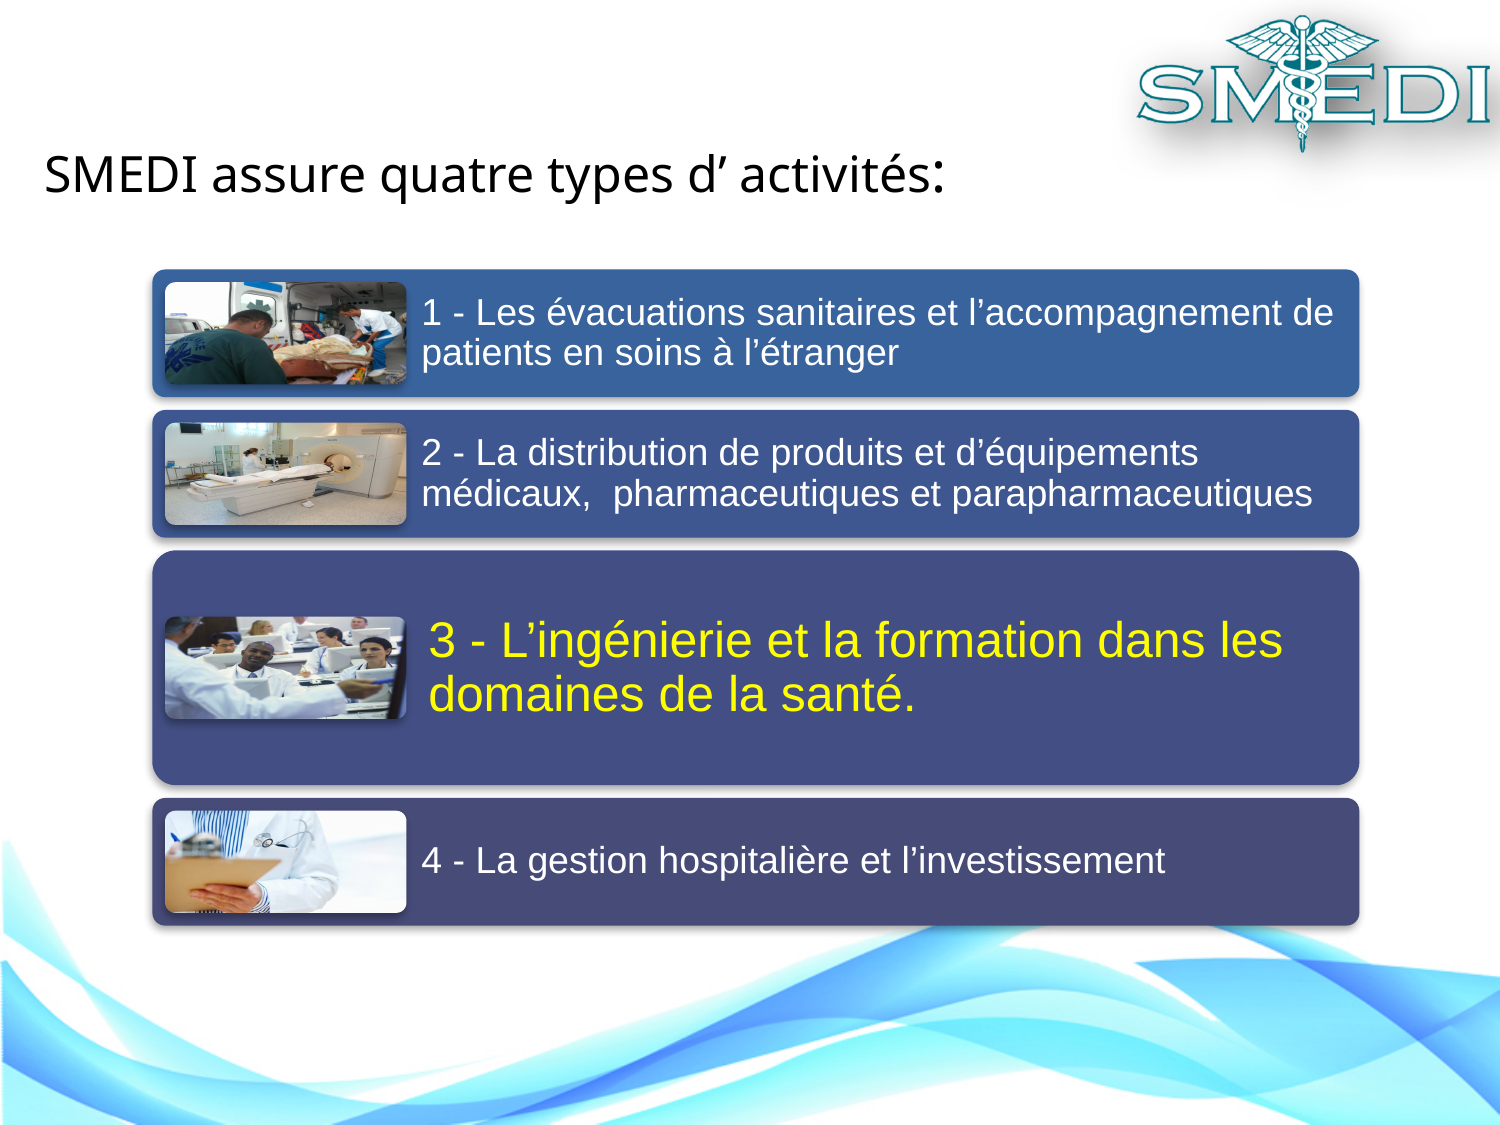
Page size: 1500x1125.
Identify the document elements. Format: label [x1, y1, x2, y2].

text_box [152, 269, 1360, 927]
picture [0, 0, 1500, 1125]
